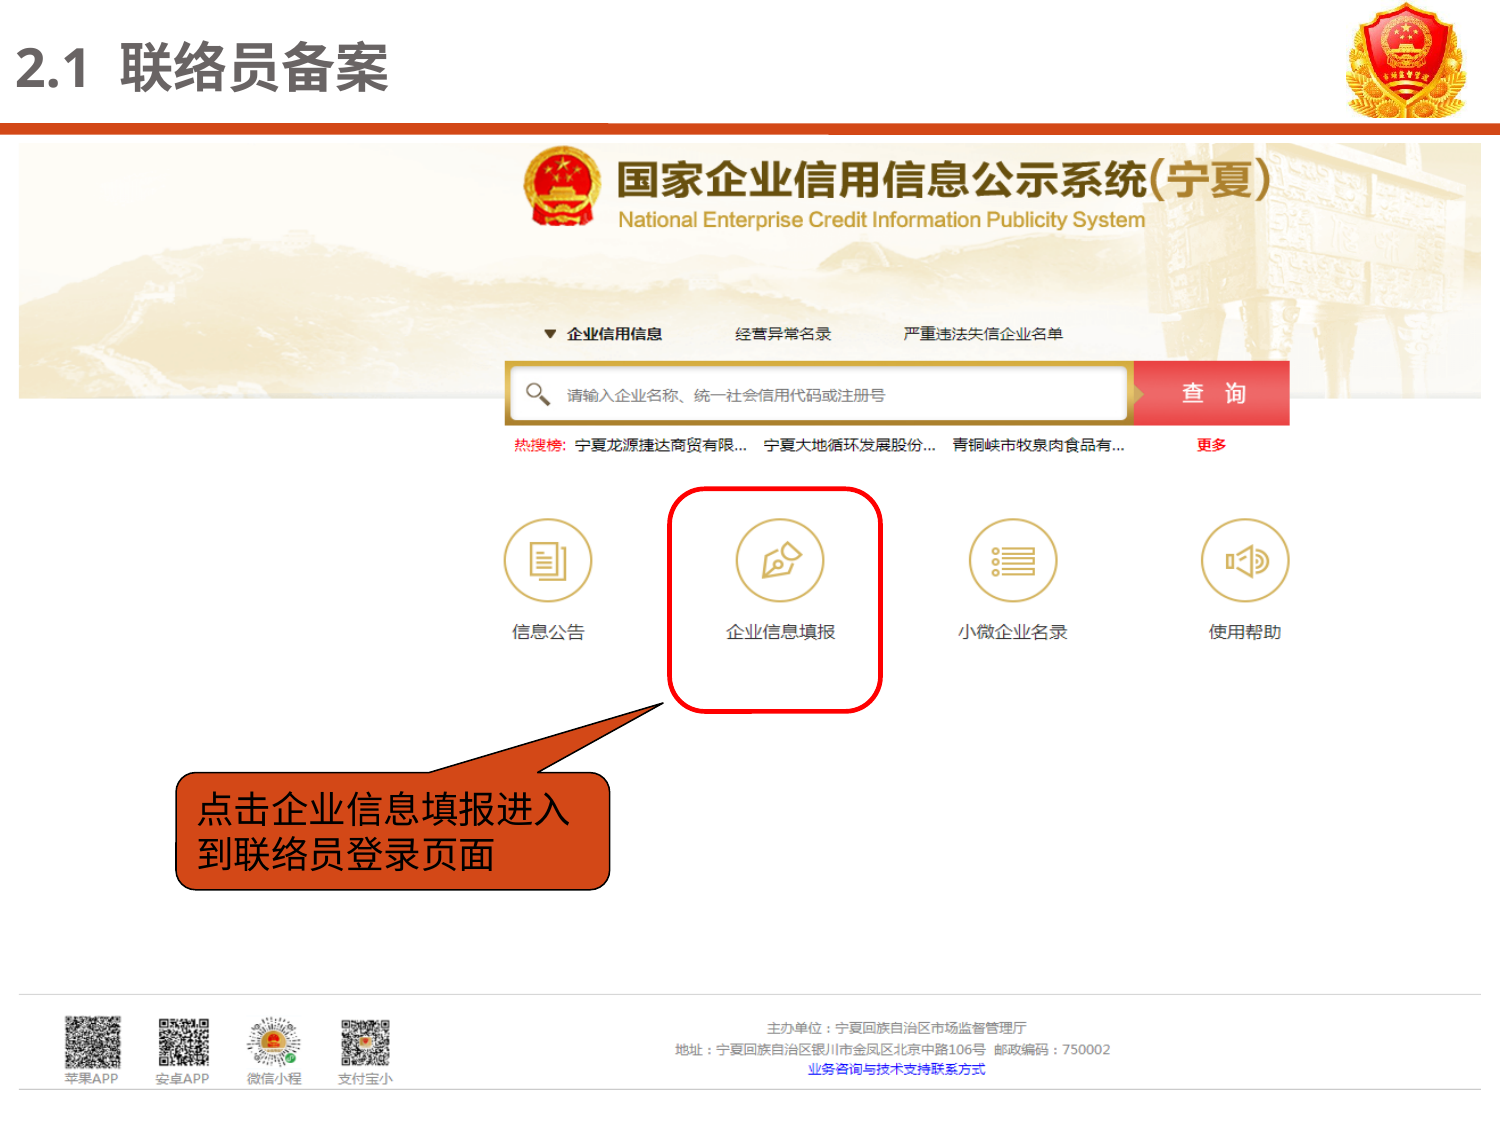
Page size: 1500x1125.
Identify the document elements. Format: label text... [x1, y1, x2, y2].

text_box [18, 143, 1482, 1091]
title 2.1 联络员备案 [0, 11, 1278, 106]
picture [1346, 0, 1468, 118]
